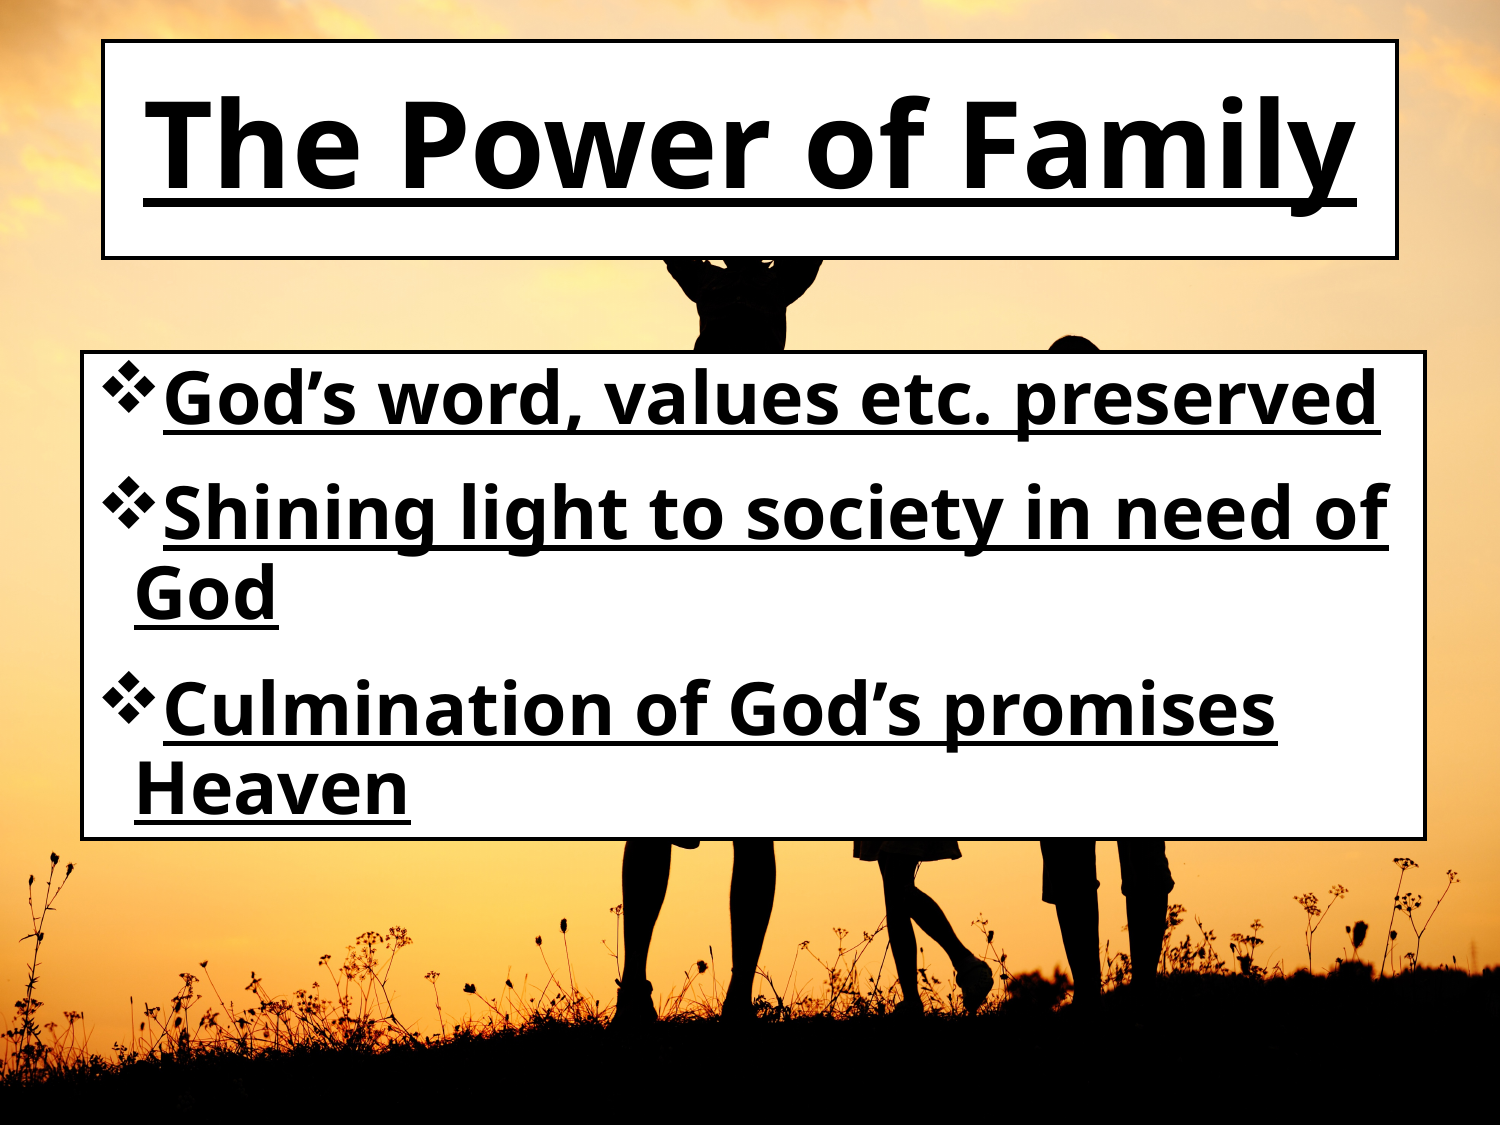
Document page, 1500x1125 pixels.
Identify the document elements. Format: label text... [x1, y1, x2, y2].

list God’s word, values etc. preserved Shining light to society in need of God Culmination of God’s promises Heaven [81, 351, 1426, 840]
title The Power of Family [102, 40, 1398, 259]
picture [0, 0, 1500, 1125]
